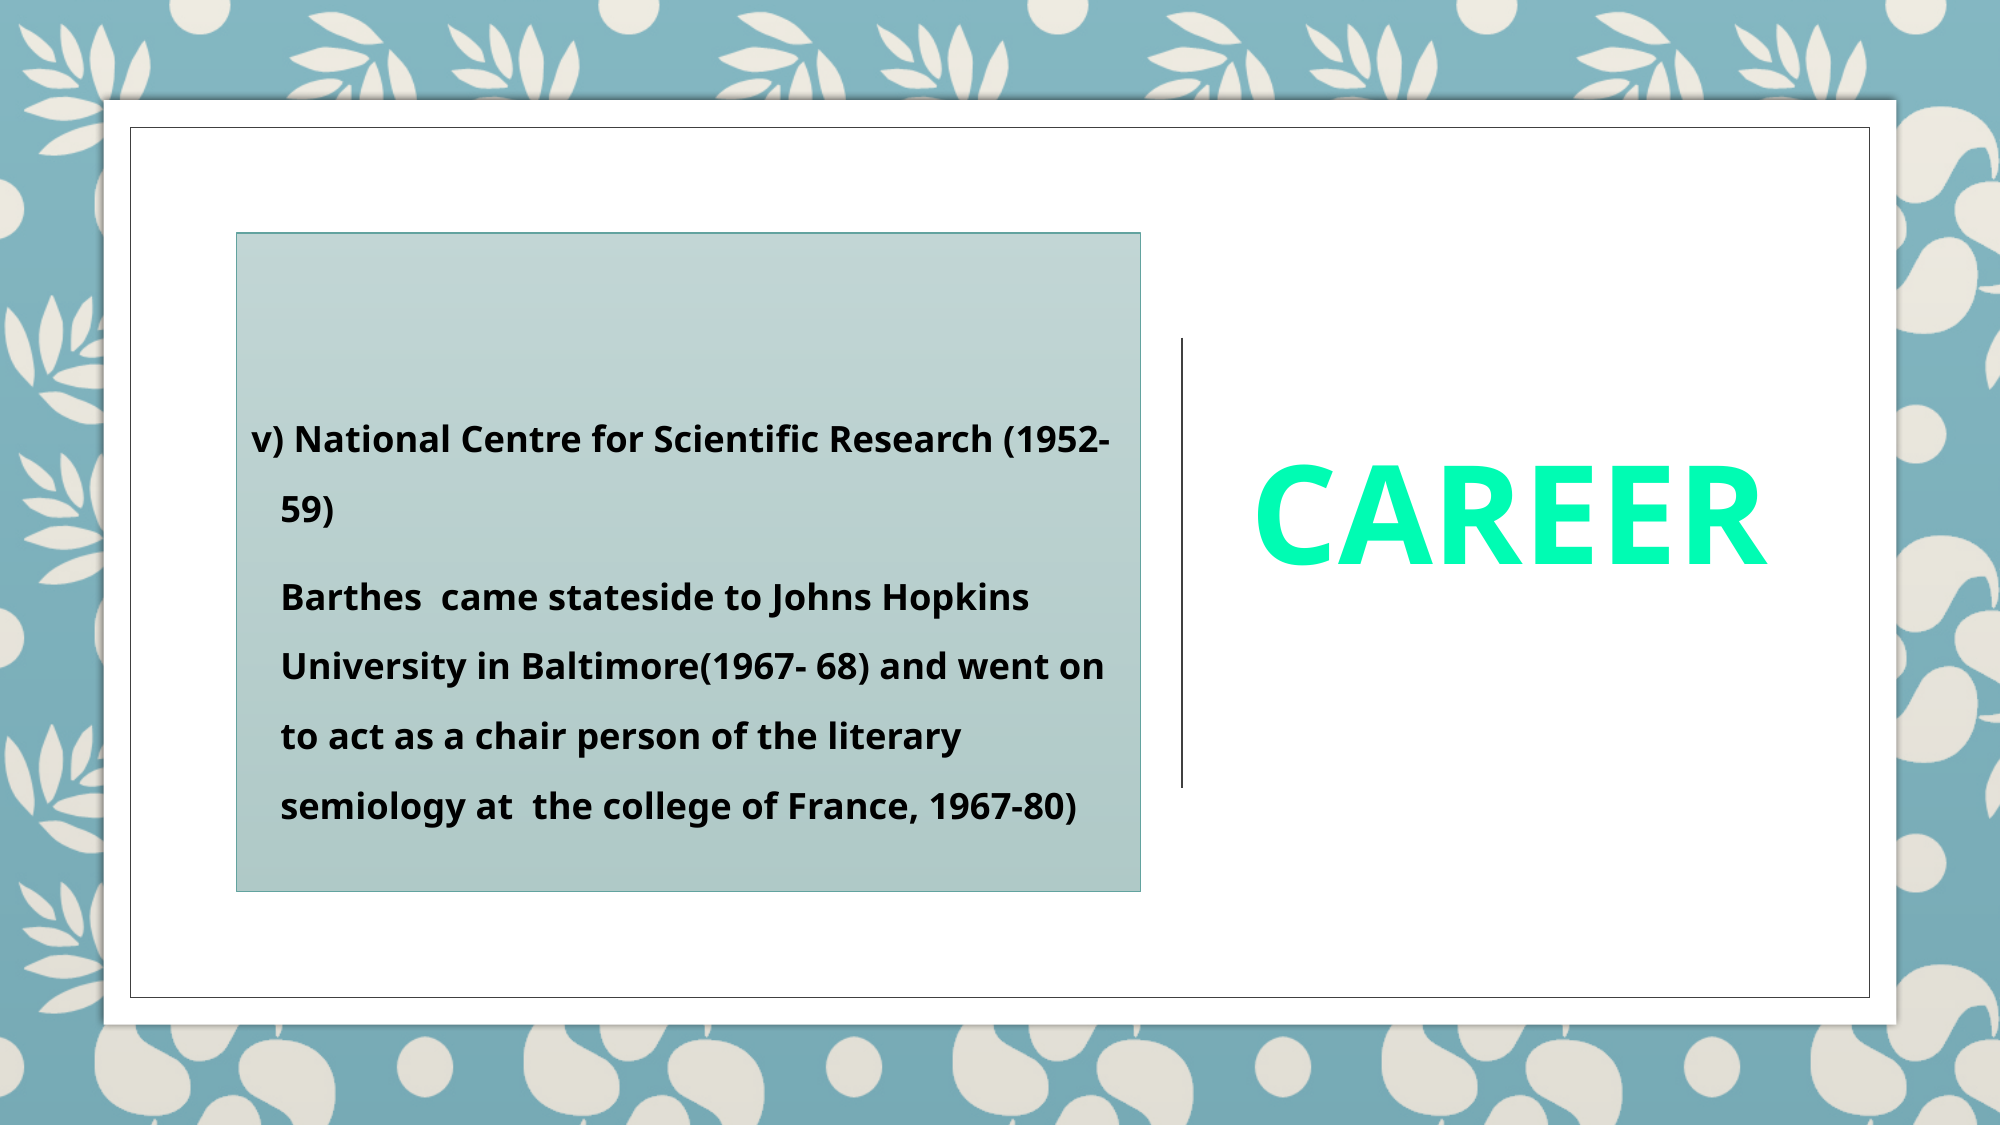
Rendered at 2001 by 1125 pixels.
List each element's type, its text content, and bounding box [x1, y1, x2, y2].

list v) National Centre for Scientific Research (1952-59) Barthes came stateside to Johns Hopkins University in Baltimore(1967- 68) and went on to act as a chair person of the literary semiology at the college of France, 1967-80) [236, 232, 1141, 892]
text_box [103, 100, 1897, 1025]
title CAREER [1235, 233, 1805, 892]
text_box [0, 0, 2000, 1125]
text_box [130, 127, 1870, 998]
